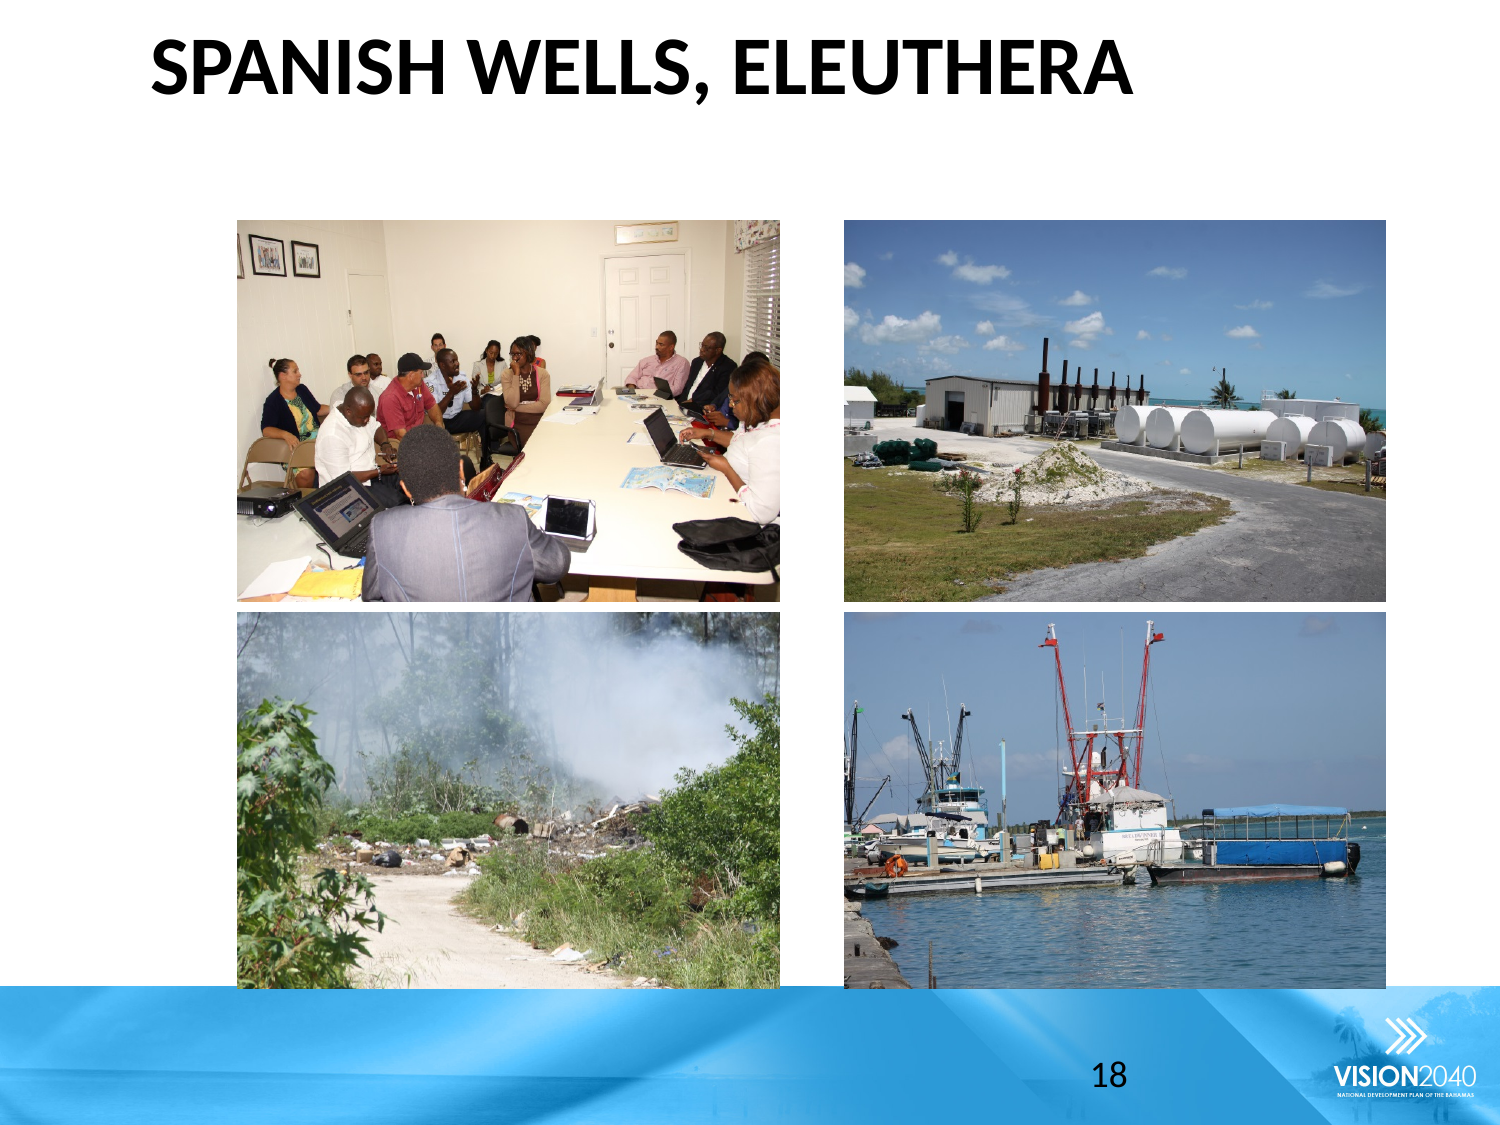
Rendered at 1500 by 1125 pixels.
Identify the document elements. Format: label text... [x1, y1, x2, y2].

picture [0, 0, 1500, 1125]
text_box Spanish Wells, Eleuthera [135, 3, 1486, 191]
slide_number 18 [1074, 1042, 1425, 1103]
